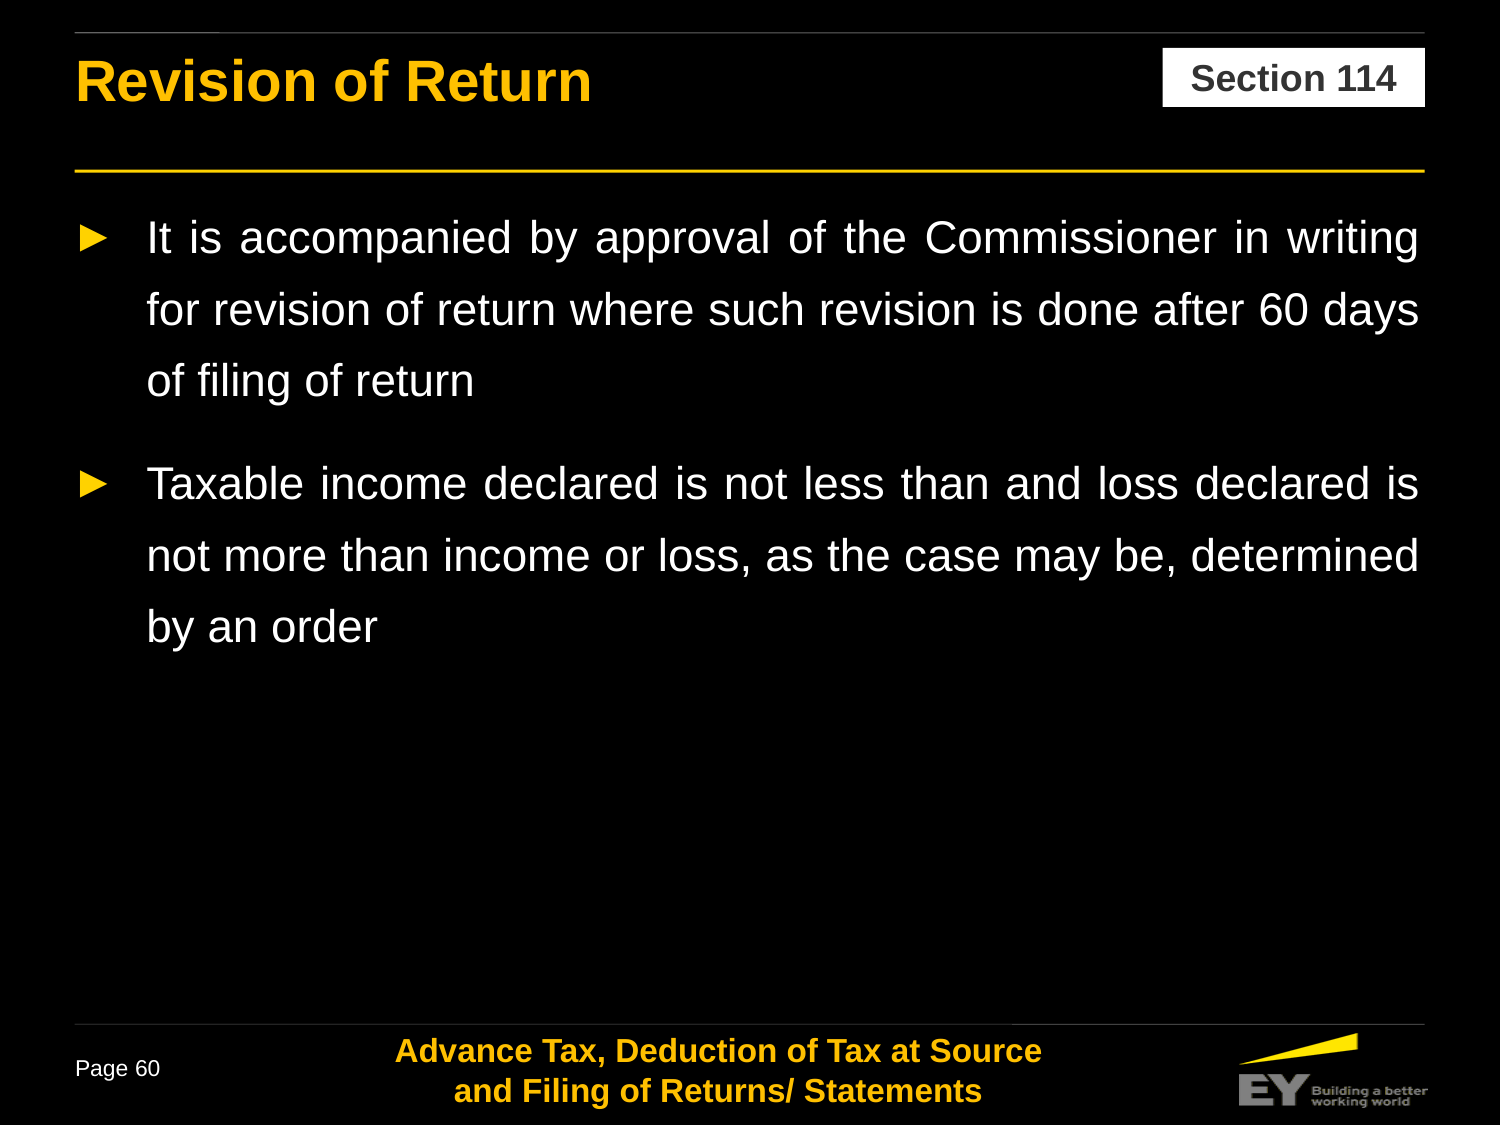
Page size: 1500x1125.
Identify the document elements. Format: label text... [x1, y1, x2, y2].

list It is accompanied by approval of the Commissioner in writing for revision of return where such revision is done after 60 days of filing of return Taxable income declared is not less than and loss declared is not more than income or loss, as the case may be, determined by an order [70, 191, 1422, 1034]
text_box Section 114 [1162, 47, 1425, 107]
picture [1239, 1033, 1428, 1108]
text_box Revision of Return [75, 47, 1150, 111]
